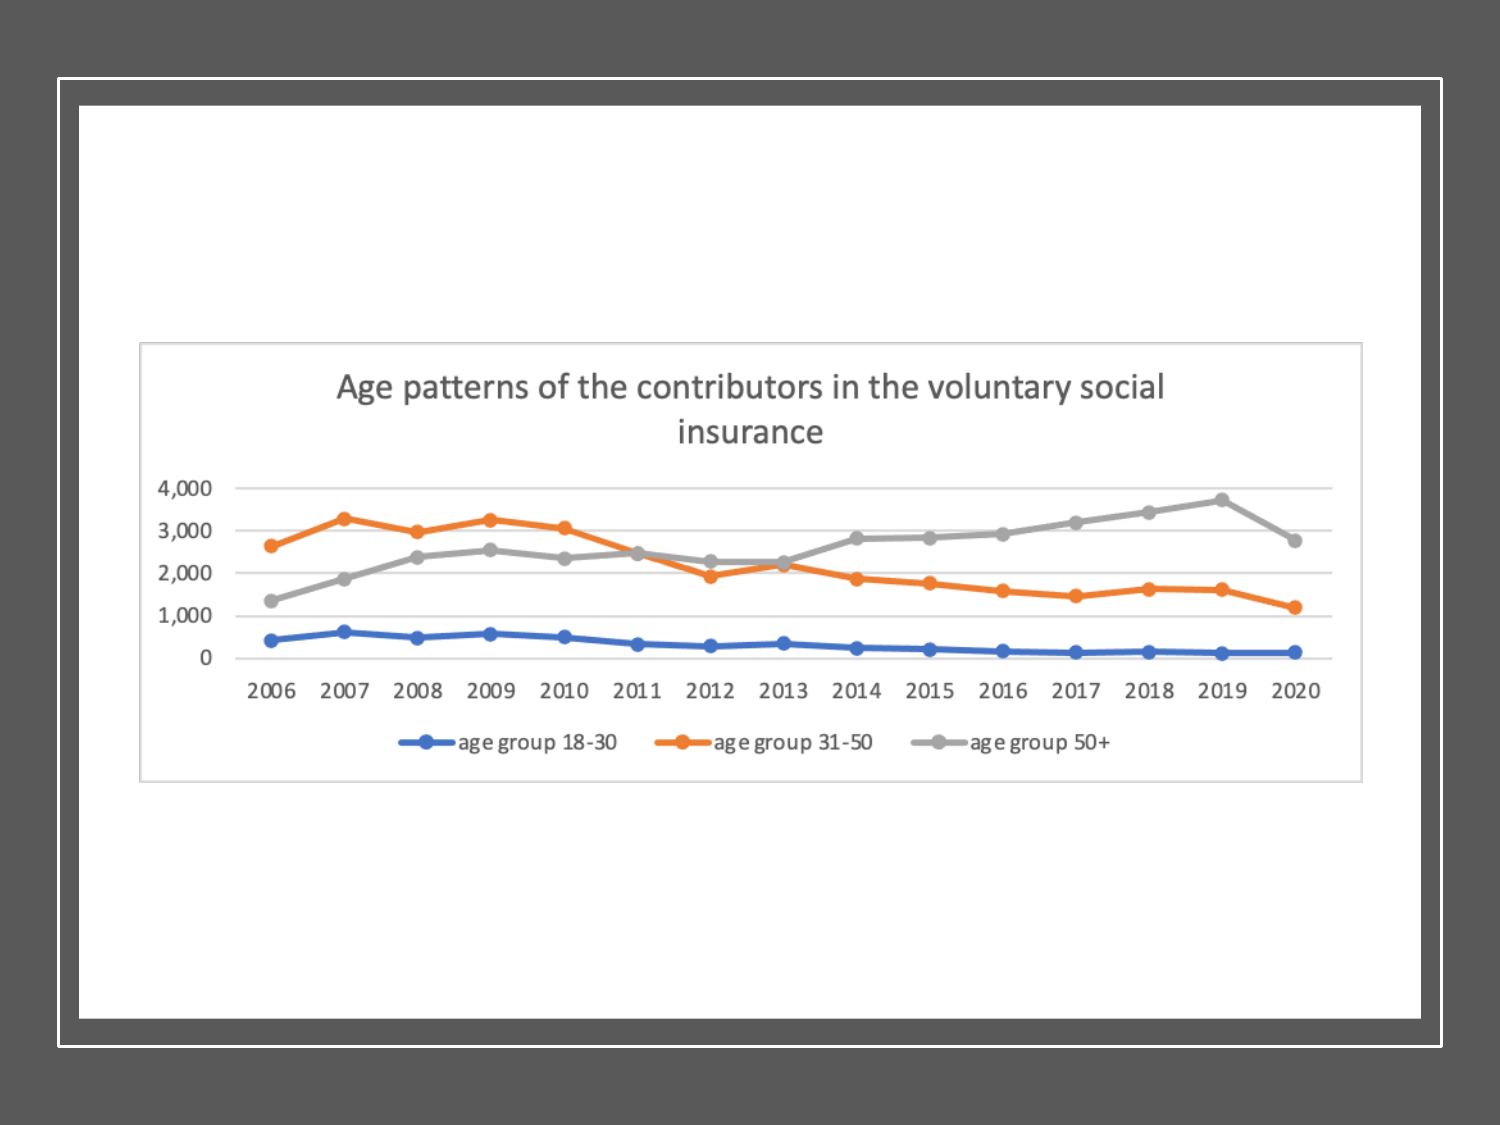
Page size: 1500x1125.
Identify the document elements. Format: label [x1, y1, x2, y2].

picture [138, 341, 1363, 783]
text_box [0, 0, 1500, 1125]
text_box [57, 77, 1443, 1048]
